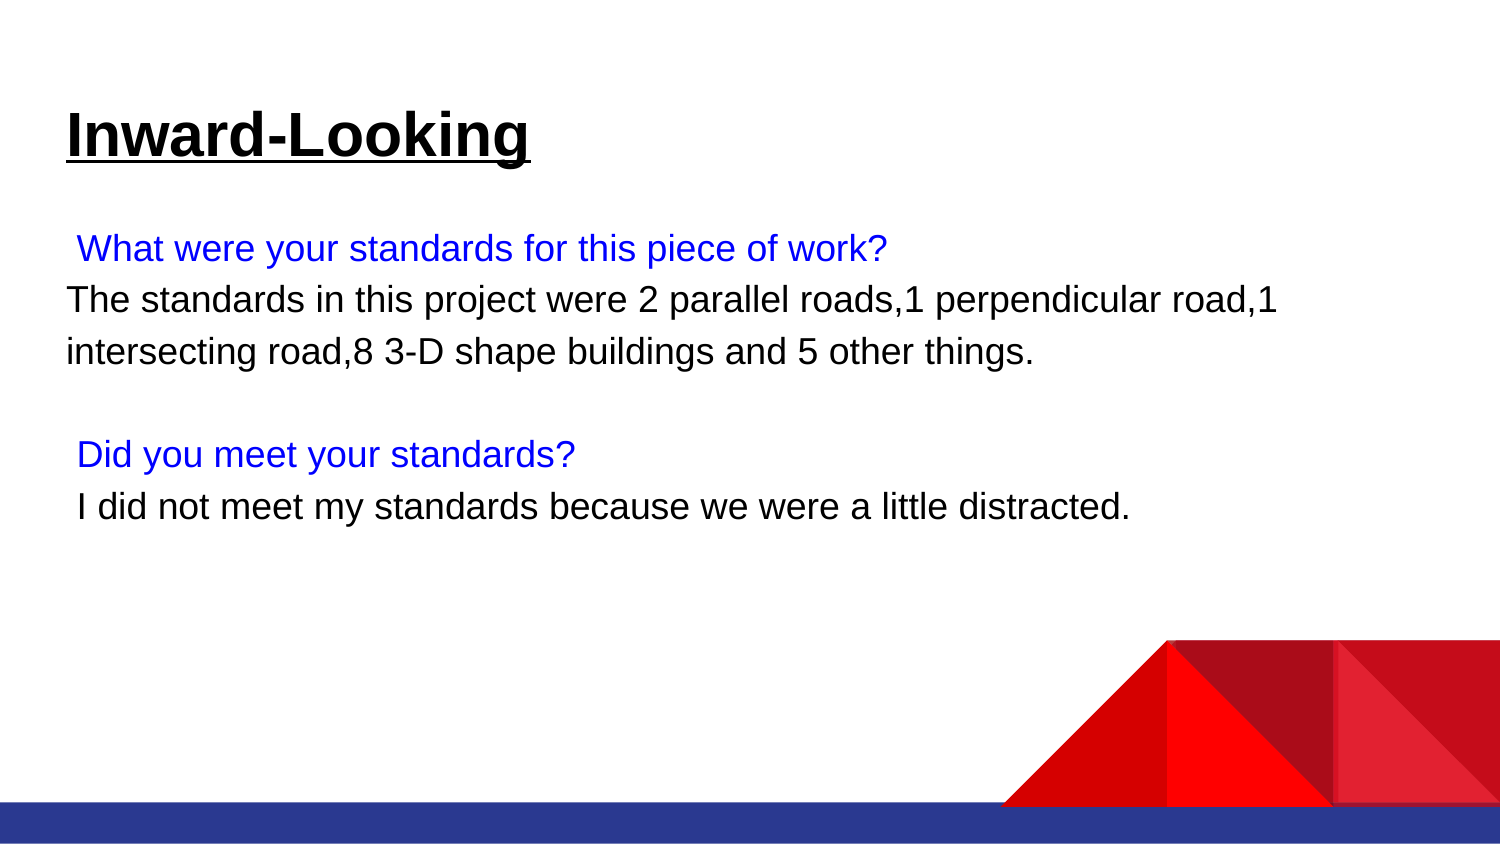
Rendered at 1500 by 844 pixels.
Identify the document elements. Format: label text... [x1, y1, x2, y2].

title Inward-Looking [51, 67, 1449, 167]
list What were your standards for this piece of work? The standards in this project were 2 parallel roads,1 perpendicular road,1 intersecting road,8 3-D shape buildings and 5 other things. Did you meet your standards? I did not meet my standards because we were a little distracted. [51, 201, 1449, 750]
